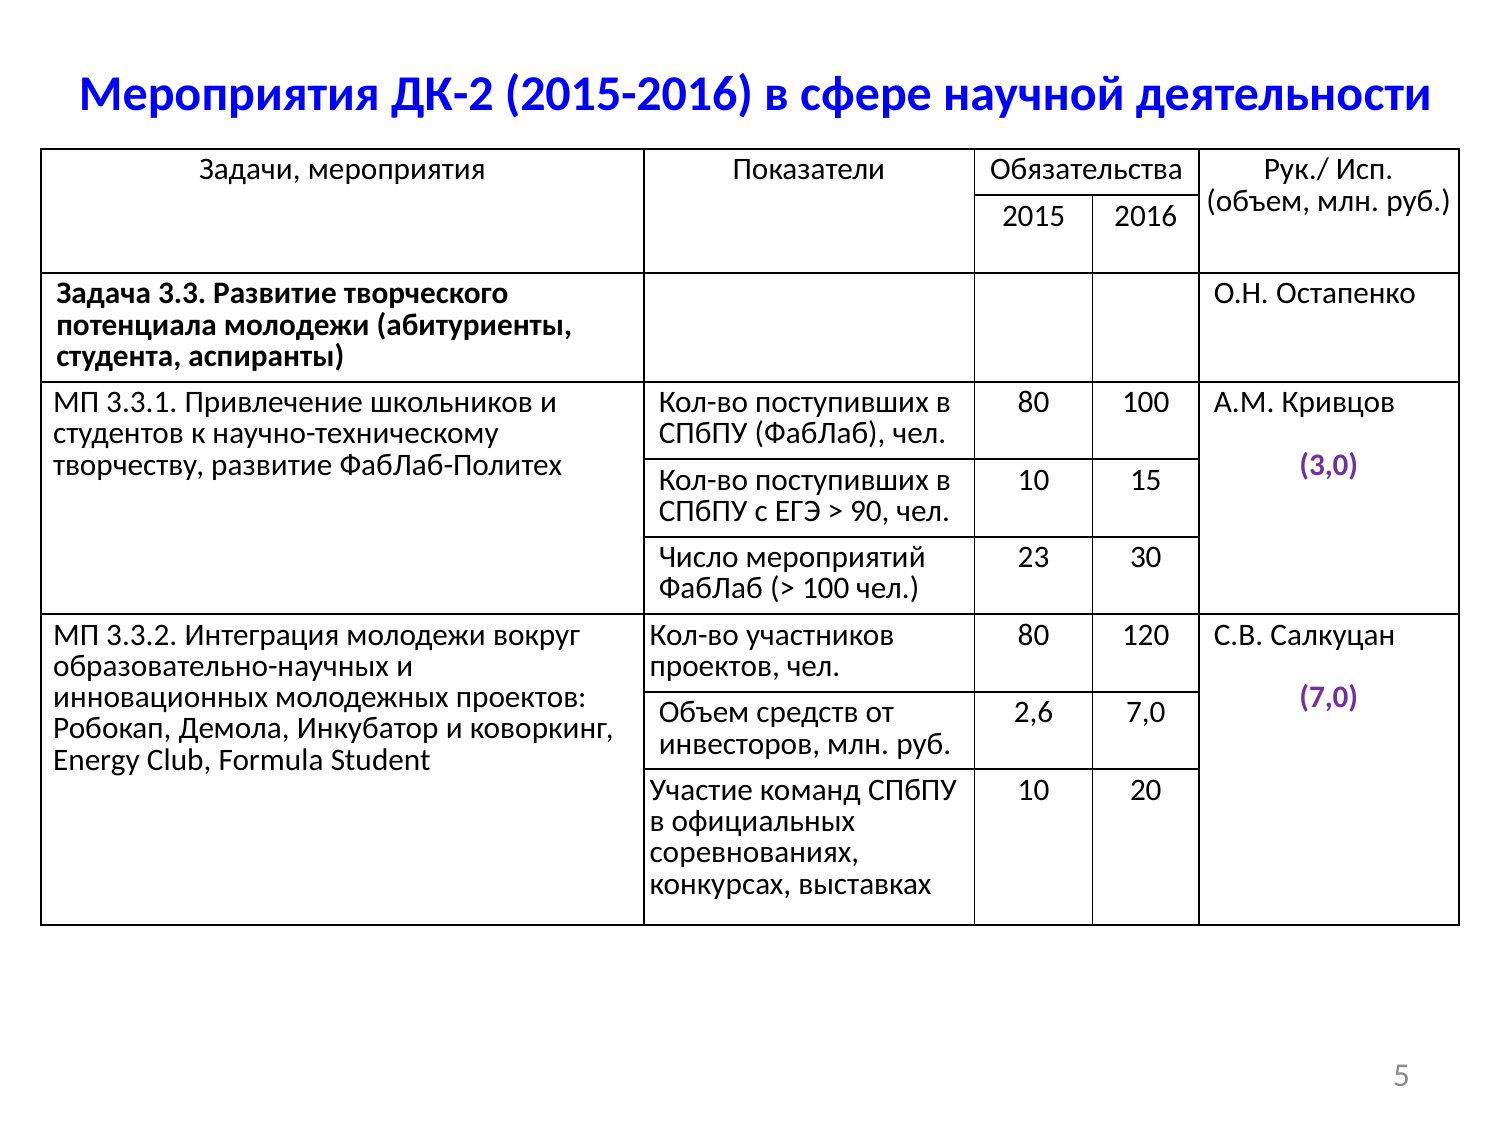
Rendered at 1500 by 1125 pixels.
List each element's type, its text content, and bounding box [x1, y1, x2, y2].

table_header Обязательства [975, 150, 1198, 194]
slide_number 5 [1074, 1042, 1425, 1103]
table_cell Задача 3.3. Развитие творческого потенциала молодежи (абитуриенты, студента, аспиранты) [42, 274, 643, 381]
table_cell 80 [975, 383, 1092, 458]
table_cell МП 3.3.1. Привлечение школьников и студентов к научно-техническому творчеству, развитие ФабЛаб-Политех [42, 383, 643, 613]
table_cell 120 [1093, 615, 1198, 691]
table_cell Кол-во участников проектов, чел. [645, 615, 974, 691]
table_cell [1093, 274, 1198, 381]
title Мероприятия ДК-2 (2015-2016) в сфере научной деятельности [53, 42, 1459, 138]
table_cell 20 [1093, 770, 1198, 924]
table_cell Число мероприятий ФабЛаб (> 100 чел.) [645, 538, 974, 613]
table_cell Объем средств от инвесторов, млн. руб. [645, 693, 974, 768]
table_cell А.М. Кривцов (3,0) [1200, 383, 1458, 613]
table_cell 23 [975, 538, 1092, 613]
table_cell 15 [1093, 460, 1198, 536]
table_header Задачи, мероприятия [42, 150, 643, 272]
table_cell Кол-во поступивших в СПбПУ (ФабЛаб), чел. [645, 383, 974, 458]
table_cell [975, 274, 1092, 381]
table_cell 10 [975, 770, 1092, 924]
table_cell МП 3.3.2. Интеграция молодежи вокруг образовательно-научных и инновационных молодежных проектов: Робокап, Демола, Инкубатор и коворкинг, Energy Club, Formula Student [42, 615, 643, 924]
table_cell Кол-во поступивших в СПбПУ с ЕГЭ > 90, чел. [645, 460, 974, 536]
table_cell 7,0 [1093, 693, 1198, 768]
table_cell 30 [1093, 538, 1198, 613]
table_cell [645, 274, 974, 381]
table_header Показатели [645, 150, 974, 272]
table_cell С.В. Салкуцан (7,0) [1200, 615, 1458, 924]
table_cell Участие команд СПбПУ в официальных соревнованиях, конкурсах, выставках [645, 770, 974, 924]
table_cell 2,6 [975, 693, 1092, 768]
table_header Рук./ Исп. (объем, млн. руб.) [1200, 150, 1458, 272]
table_cell 2015 [975, 196, 1092, 272]
table_cell 80 [975, 615, 1092, 691]
table_cell О.Н. Остапенко [1200, 274, 1458, 381]
table_cell 2016 [1093, 196, 1198, 272]
table_cell 10 [975, 460, 1092, 536]
table_cell 100 [1093, 383, 1198, 458]
